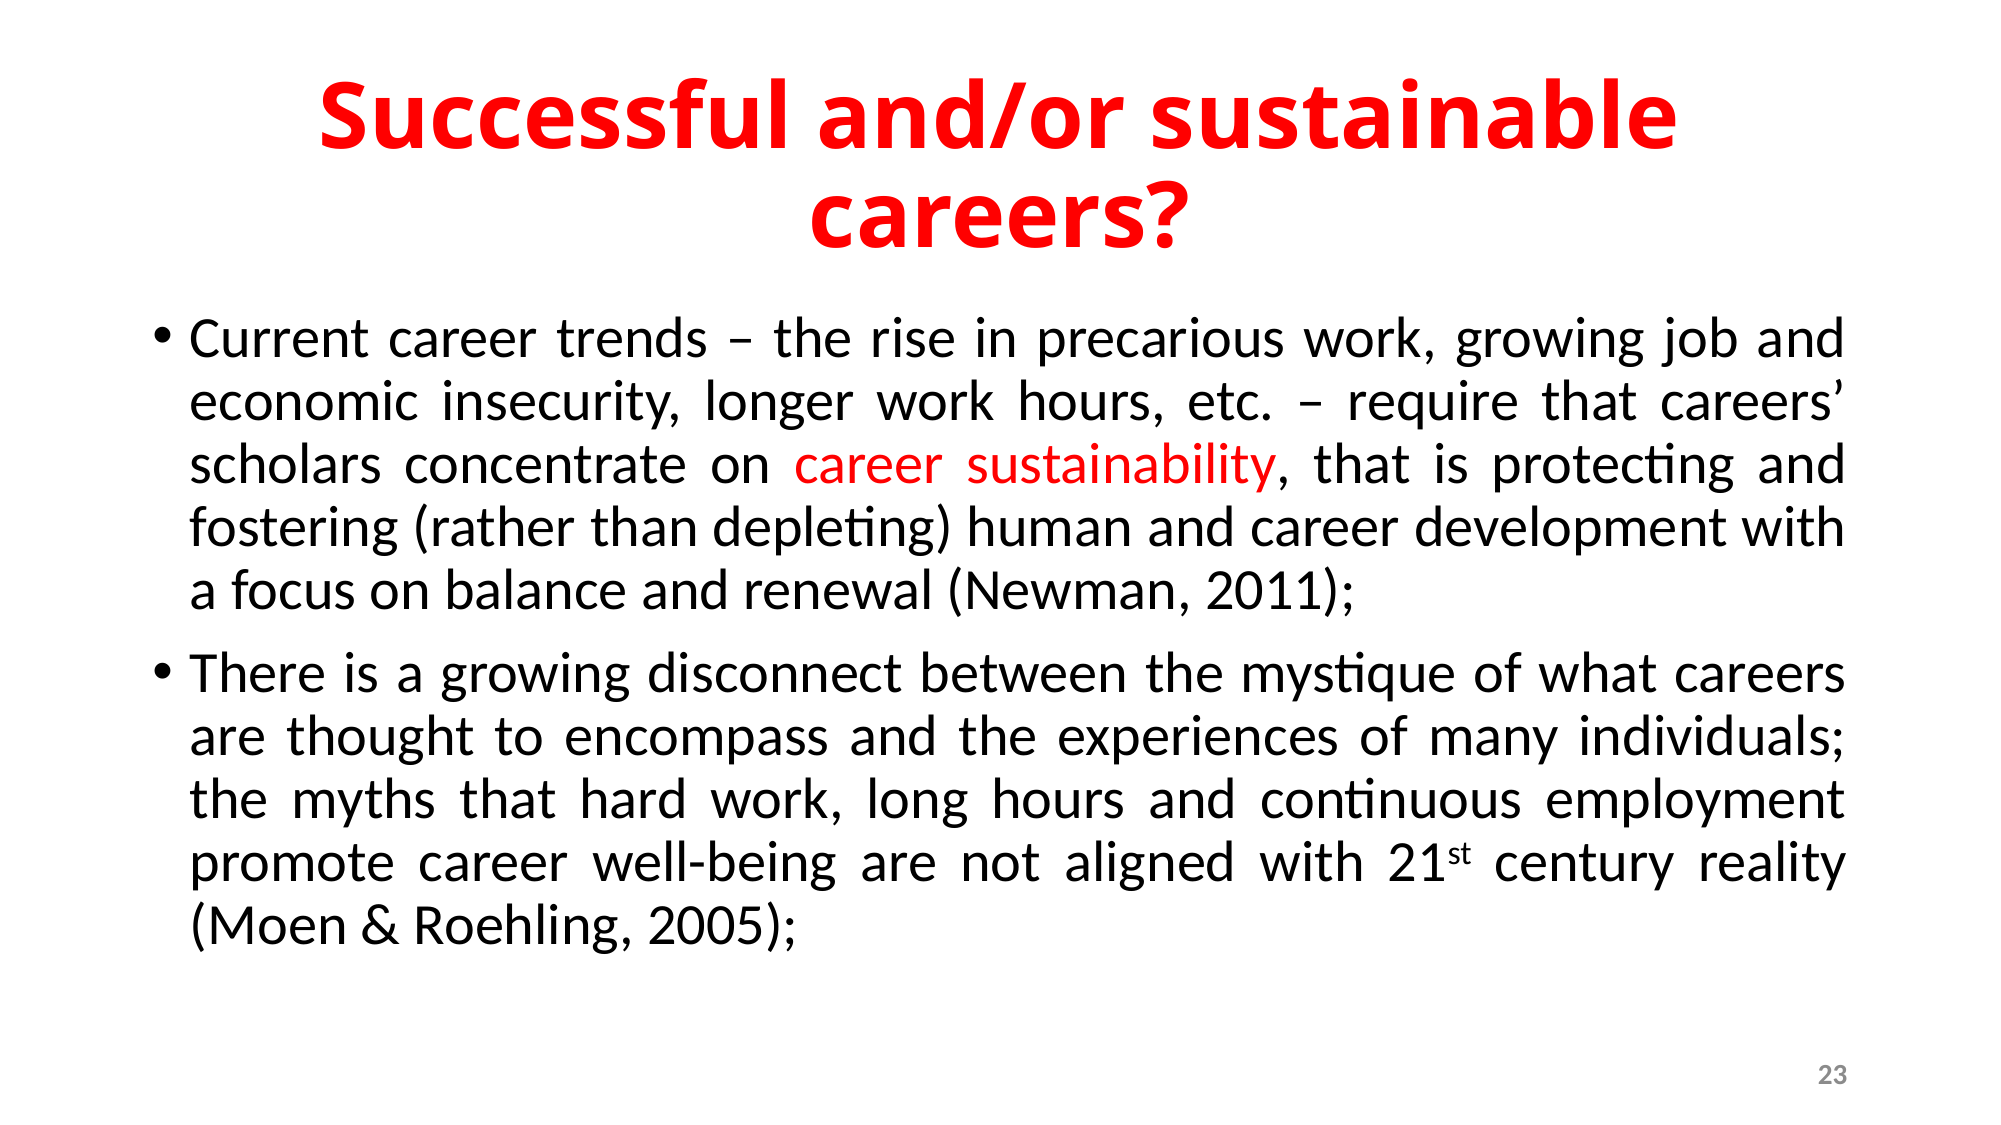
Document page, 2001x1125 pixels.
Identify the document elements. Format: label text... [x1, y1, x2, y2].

title Successful and/or sustainable careers? [137, 59, 1863, 278]
slide_number 23 [1412, 1042, 1863, 1103]
list Current career trends – the rise in precarious work, growing job and economic insecurity, longer work hours, etc. – require that careers’ scholars concentrate on career sustainability, that is protecting and fostering (rather than depleting) human and career development with a focus on balance and renewal (Newman, 2011); There is a growing disconnect between the mystique of what careers are thought to encompass and the experiences of many individuals; the myths that hard work, long hours and continuous employment promote career well-being are not aligned with 21st century reality (Moen & Roehling, 2005); [137, 299, 1863, 1014]
